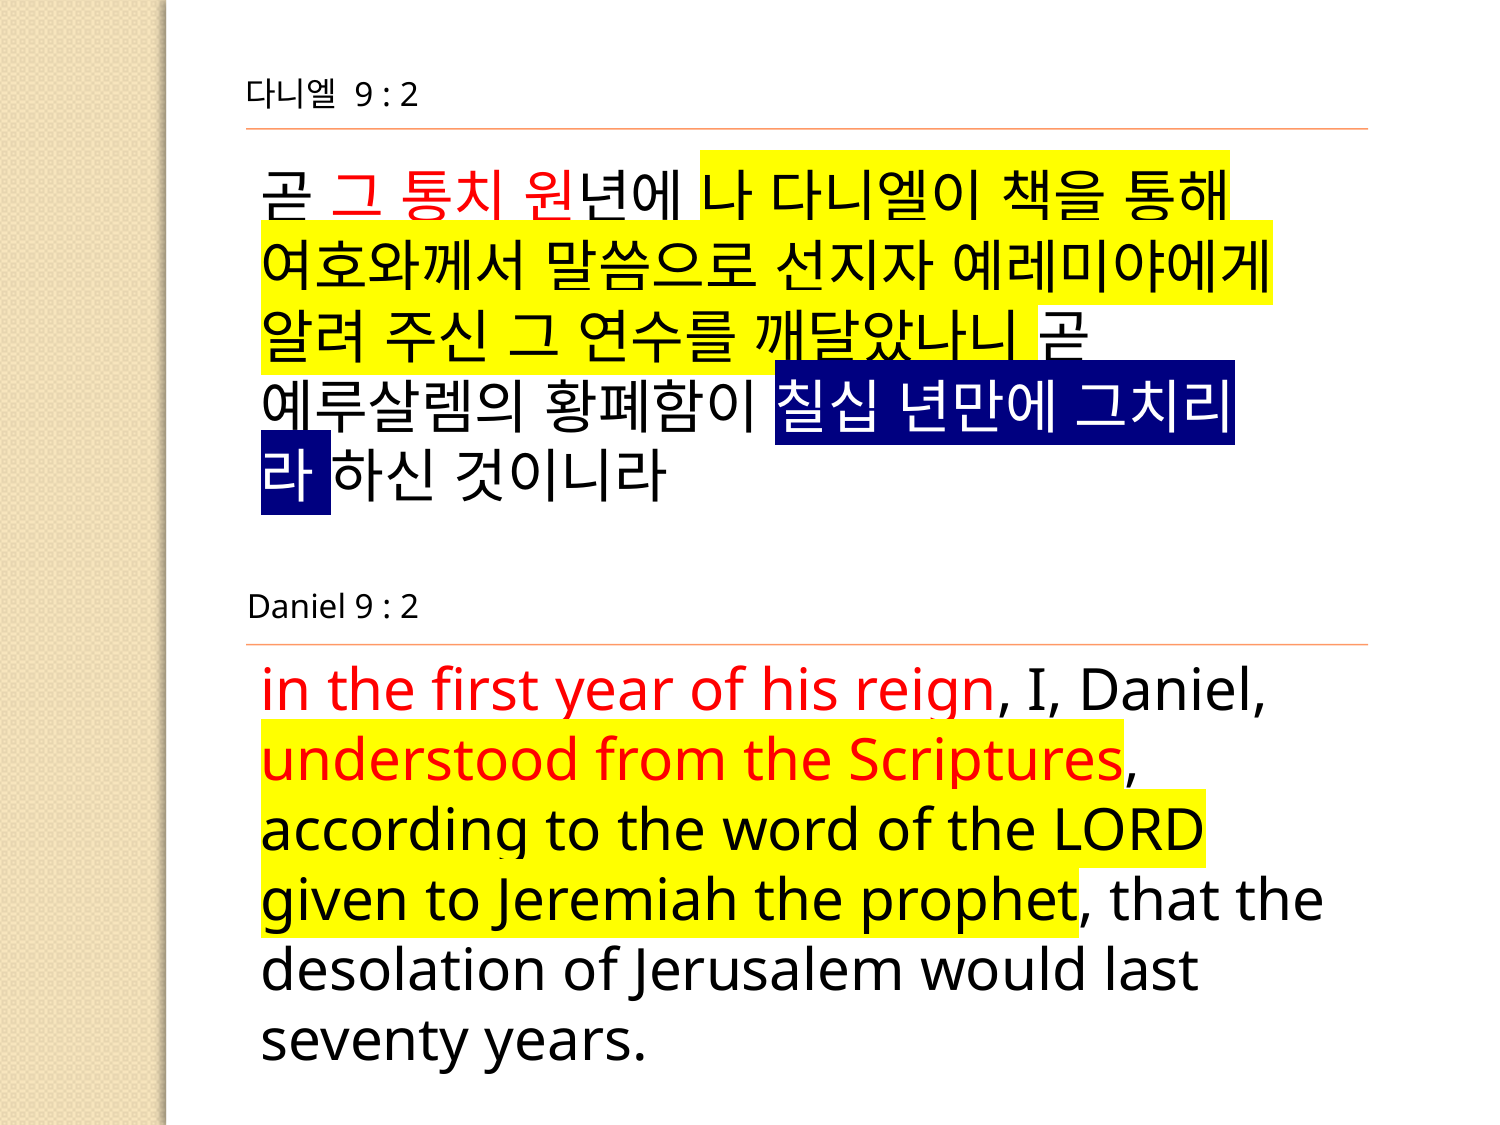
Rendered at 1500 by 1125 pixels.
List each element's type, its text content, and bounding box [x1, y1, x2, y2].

text_box Daniel 9 : 2 [232, 577, 633, 638]
text_box 곧 그 통치 원년에 나 다니엘이 책을 통해 여호와께서 말씀으로 선지자 예레미야에게 알려 주신 그 연수를 깨달았나니 곧 예루살렘의 황폐함이 칠십 년만에 그치리 라 하신 것이니라 [246, 152, 1371, 517]
text_box in the first year of his reign, I, Daniel, understood from the Scriptures, according to the word of the LORD given to Jeremiah the prophet, that the desolation of Jerusalem would last seventy years. [246, 645, 1371, 1080]
text_box 다니엘 9 : 2 [230, 66, 586, 127]
